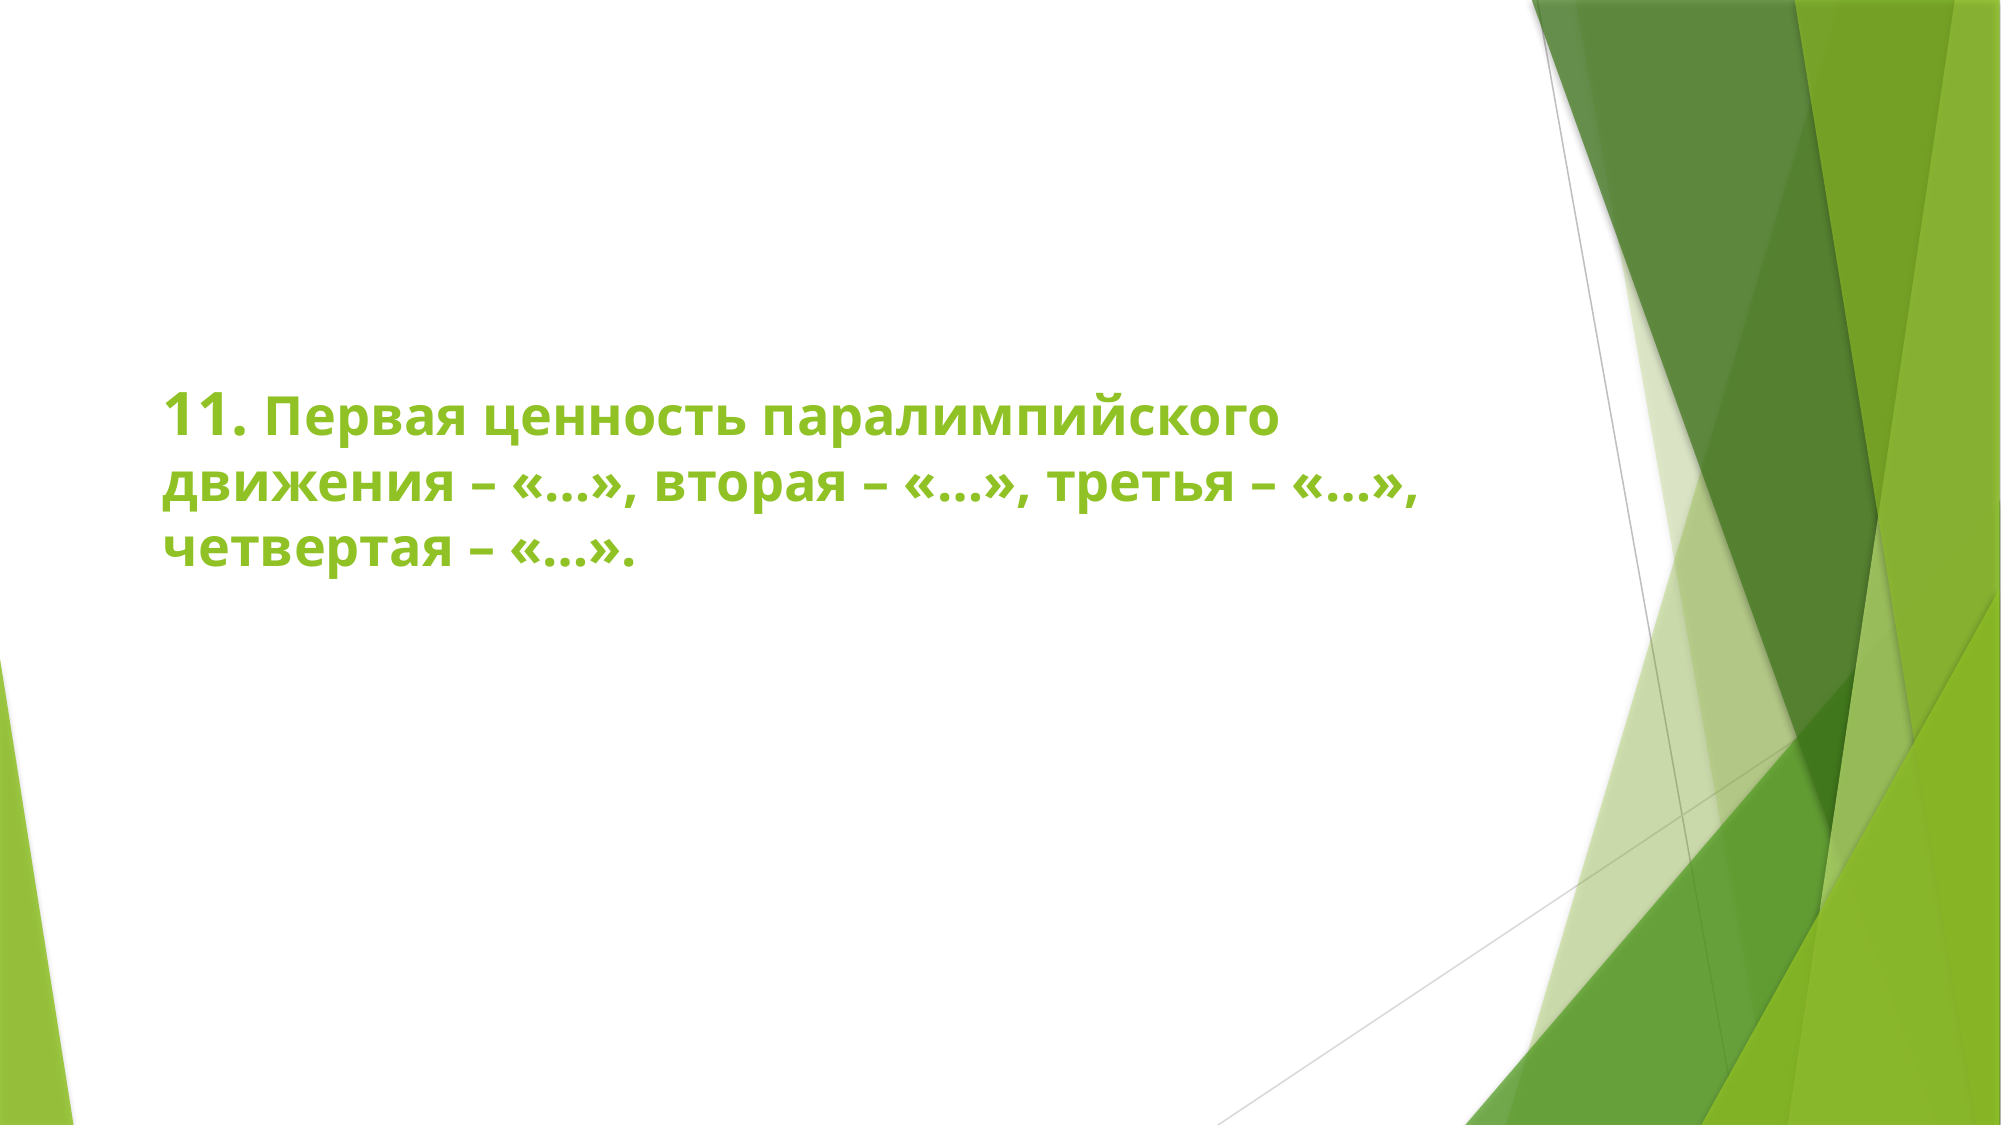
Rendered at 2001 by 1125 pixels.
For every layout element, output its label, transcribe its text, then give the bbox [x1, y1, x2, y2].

title 11. Первая ценность паралимпийского движения – «…», вторая – «…», третья – «…», четвертая – «…». [147, 368, 1559, 585]
